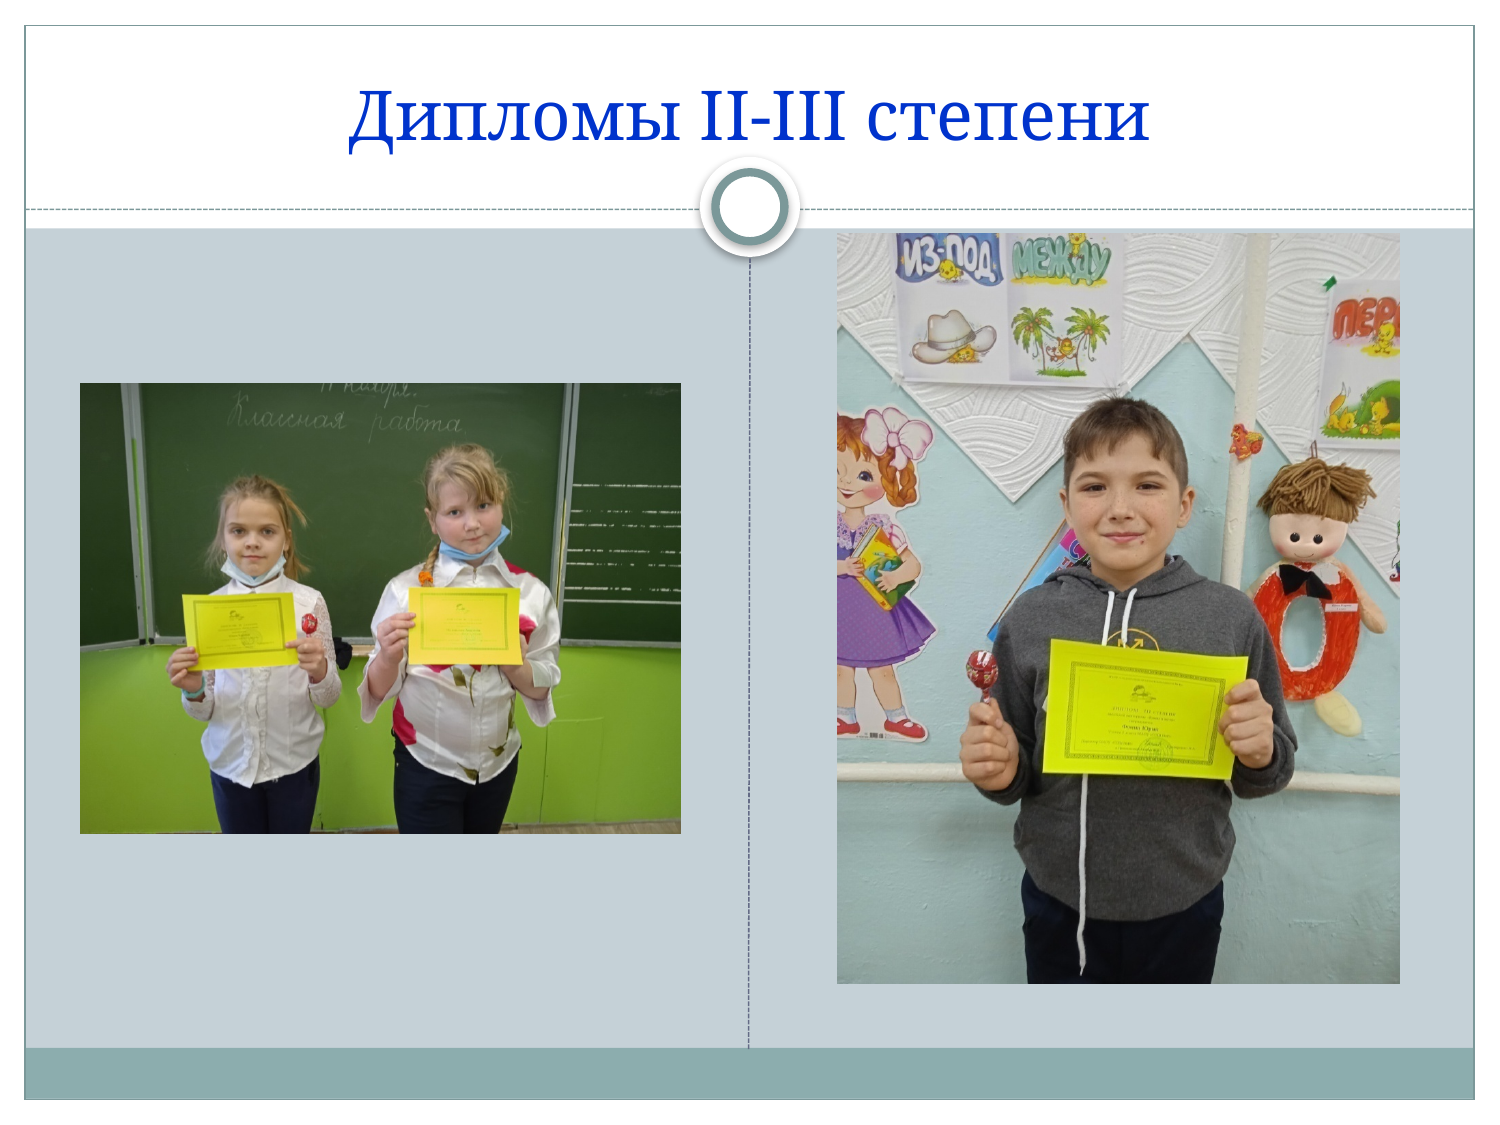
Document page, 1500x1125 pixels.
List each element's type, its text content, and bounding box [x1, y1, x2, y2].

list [80, 383, 681, 835]
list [837, 233, 1401, 985]
title Дипломы II-III степени [49, 37, 1450, 162]
